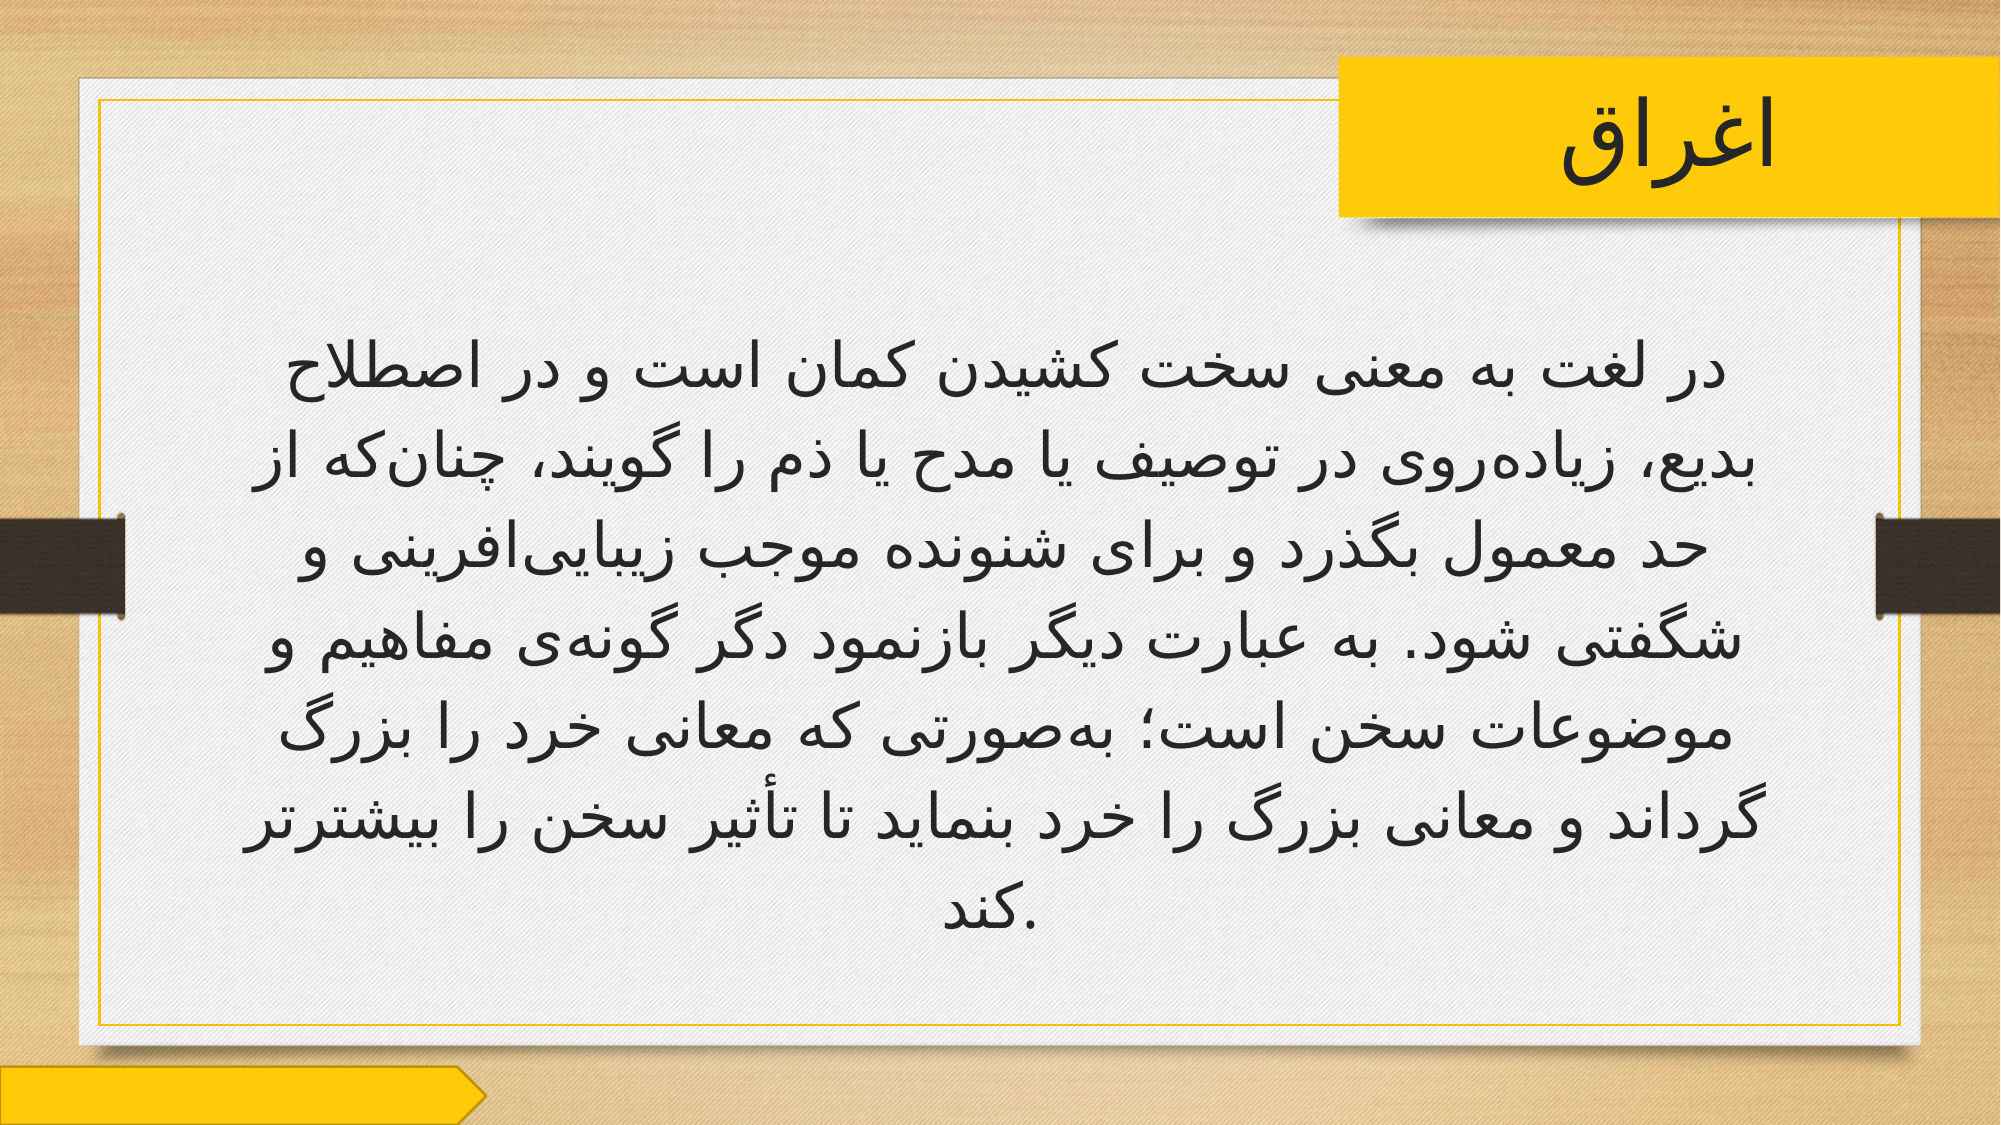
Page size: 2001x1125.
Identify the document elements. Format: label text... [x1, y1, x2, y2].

picture [0, 0, 2001, 1125]
text_box [0, 1065, 488, 1125]
list در لغت به معنی سخت کشیدن کمان است و در اصطلاح بدیع، زیاده‌روی در توصیف یا مدح یا ذم را گویند، چنان‌که از حد معمول بگذرد و برای شنونده موجب زیبایی‌افرینی و شگفتی شود. به عبارت دیگر بازنمود دگر گونه‌ی مفاهیم و موضوعات سخن است؛ به‌صورتی که معانی خرد را بزرگ گرداند و معانی بزرگ را خرد بنماید تا تأثیر سخن را بیشتر‌تر کند. [201, 302, 1813, 953]
title اغراق [1338, 57, 2000, 216]
